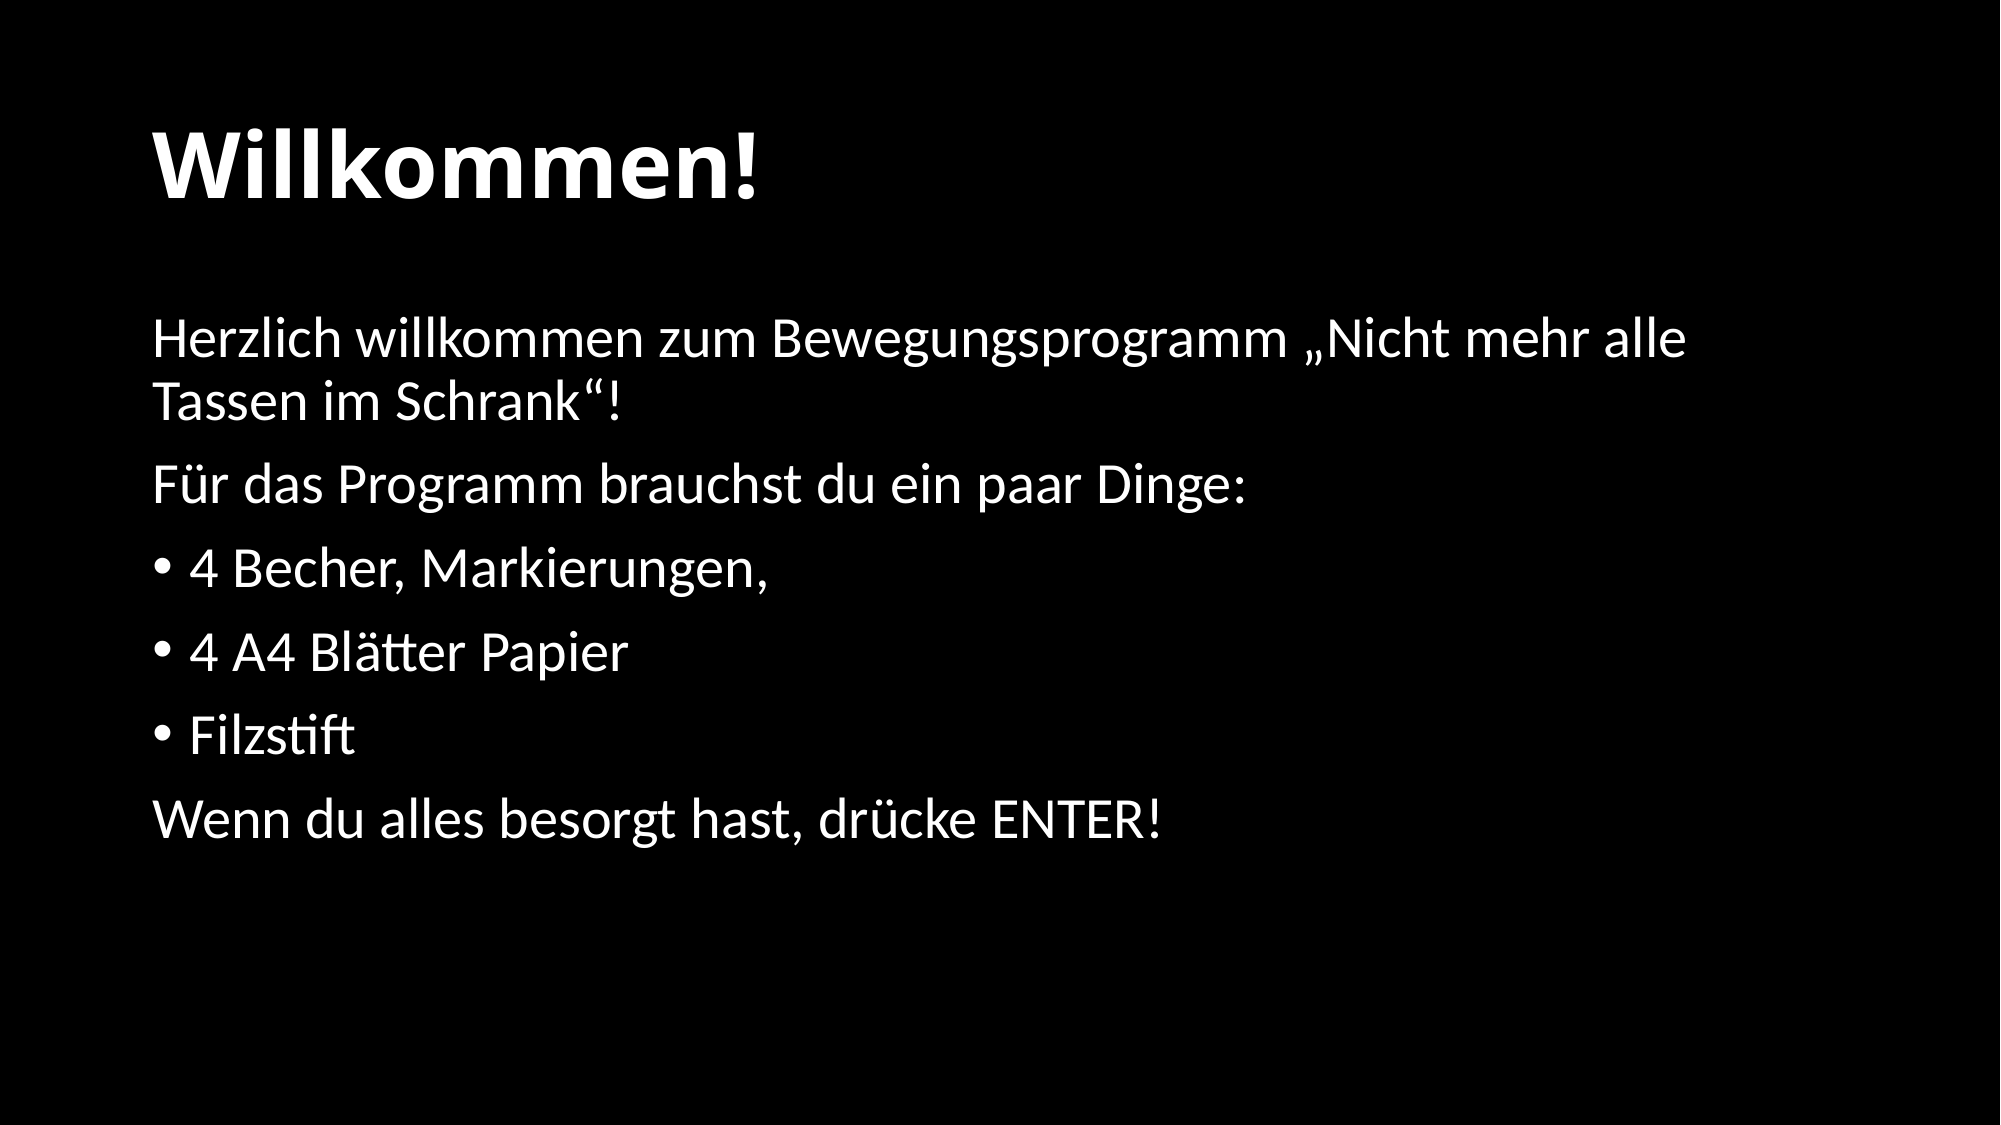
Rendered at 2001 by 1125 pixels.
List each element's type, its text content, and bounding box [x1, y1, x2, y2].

title Willkommen! [137, 59, 1863, 278]
list Herzlich willkommen zum Bewegungsprogramm „Nicht mehr alle Tassen im Schrank“! Für das Programm brauchst du ein paar Dinge: 4 Becher, Markierungen, 4 A4 Blätter Papier Filzstift Wenn du alles besorgt hast, drücke ENTER! [137, 299, 1863, 1014]
